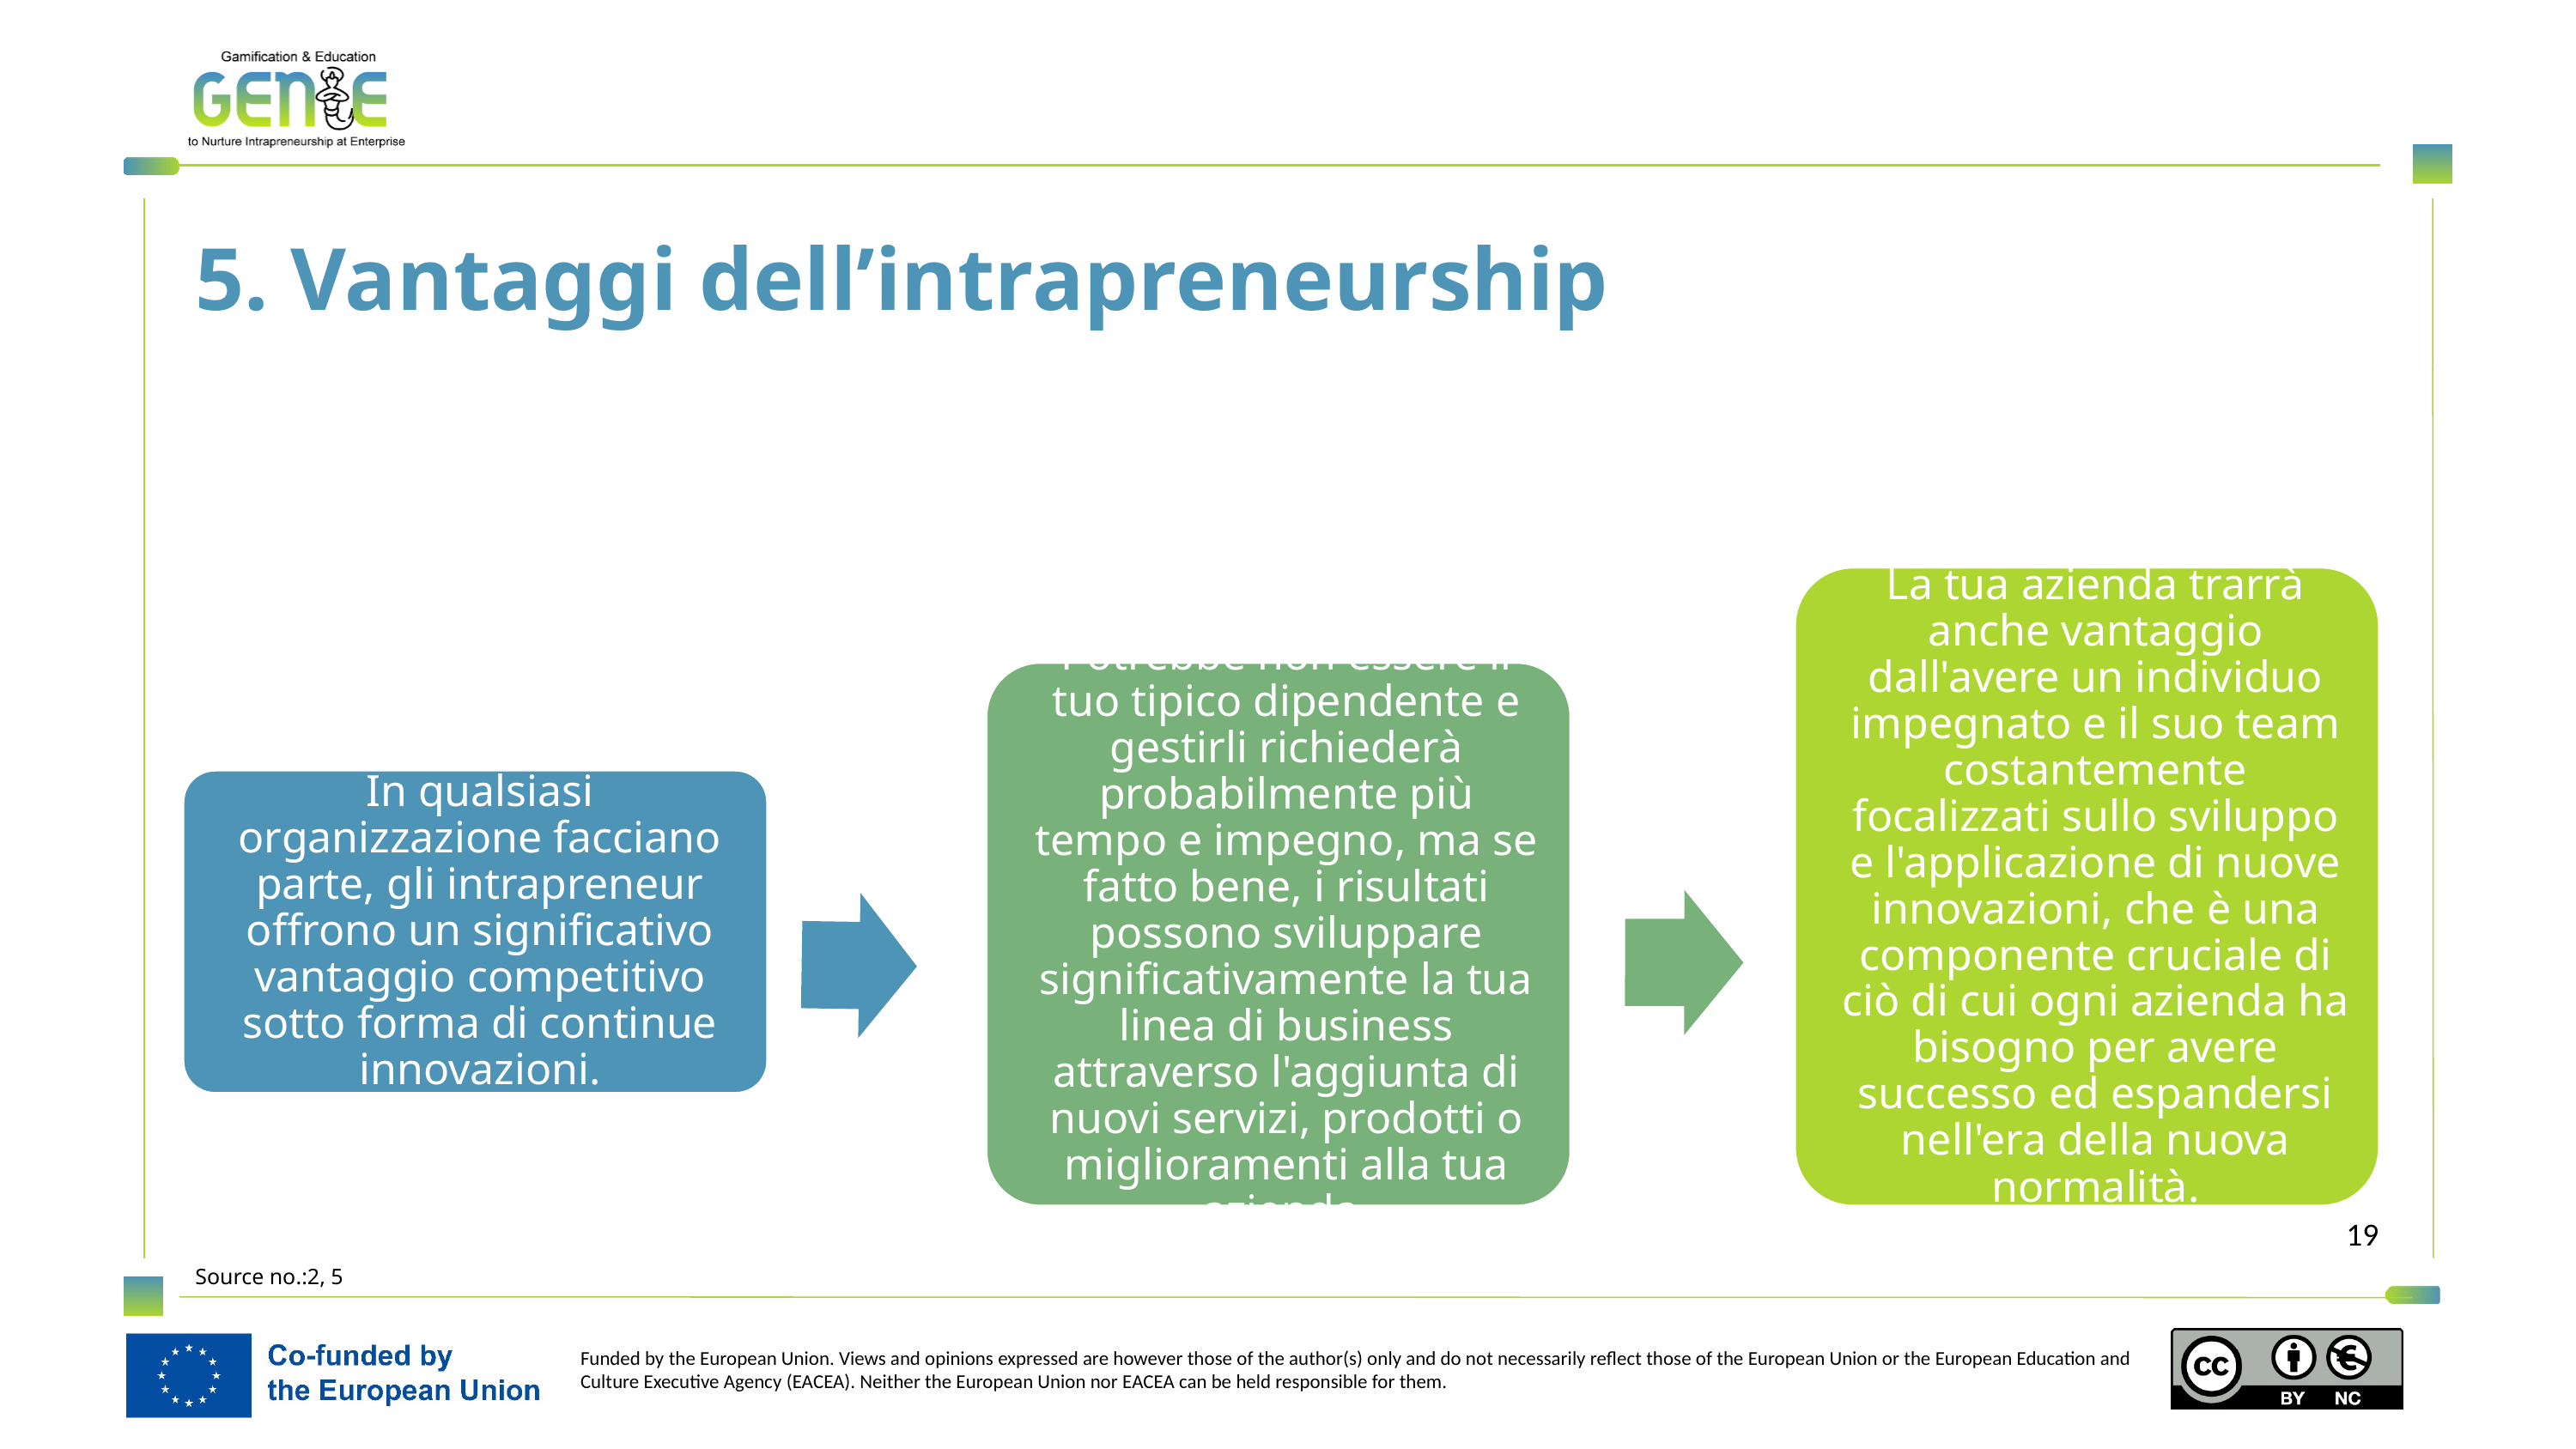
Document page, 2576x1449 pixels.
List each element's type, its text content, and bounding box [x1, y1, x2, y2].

picture [2171, 1328, 2403, 1410]
picture [2385, 1286, 2440, 1304]
picture [124, 1276, 163, 1316]
text_box 5. Vantaggi dell’intrapreneurship [182, 217, 2348, 336]
picture [2413, 144, 2452, 184]
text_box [182, 476, 2415, 1207]
picture [124, 157, 179, 175]
picture [111, 1328, 562, 1423]
picture [182, 45, 408, 151]
text_box Source no.:2, 5 [182, 1257, 419, 1296]
